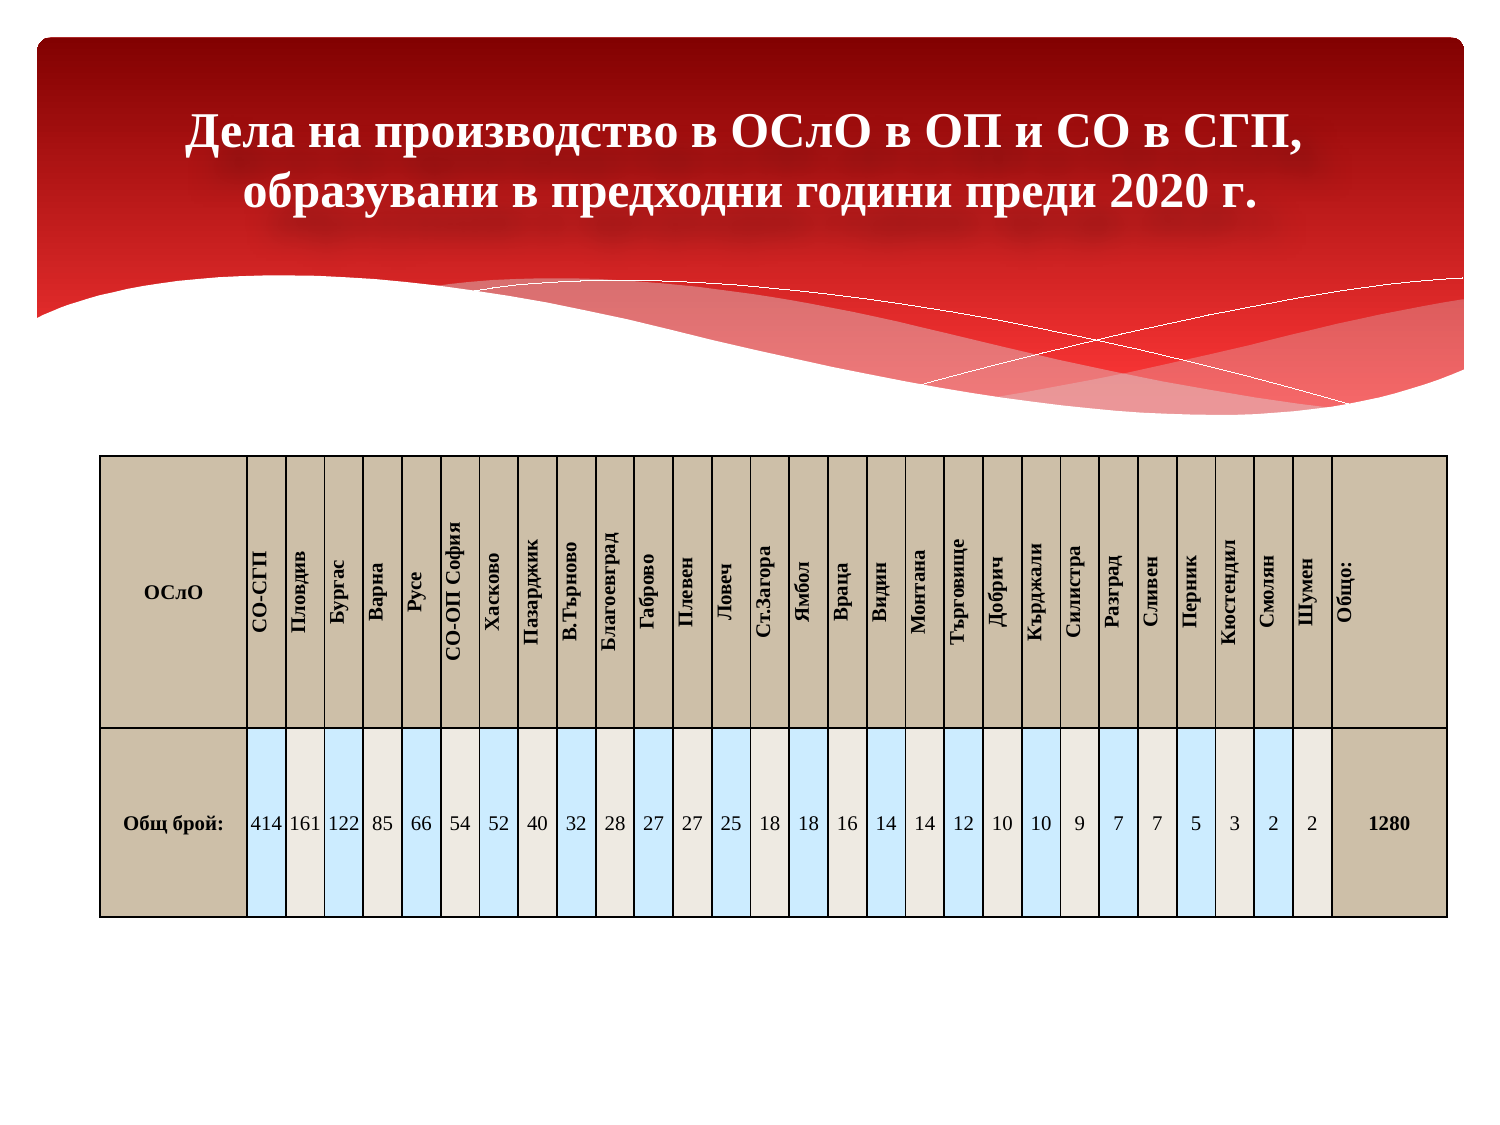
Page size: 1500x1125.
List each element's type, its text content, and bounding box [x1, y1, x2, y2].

table_header Габрово [635, 457, 672, 727]
table_cell 1280 [1333, 729, 1446, 916]
table_cell 161 [287, 729, 324, 916]
table_header Варна [364, 457, 401, 727]
table_header Разград [1100, 457, 1137, 727]
table_cell 7 [1100, 729, 1137, 916]
table_cell 66 [403, 729, 440, 916]
table_cell Общ брой: [101, 729, 246, 916]
table_header Бургас [325, 457, 362, 727]
table_header СО-ОП София [442, 457, 479, 727]
table_header Ст.Загора [751, 457, 788, 727]
table_cell 18 [751, 729, 788, 916]
table_cell 16 [829, 729, 866, 916]
table_header Монтана [906, 457, 943, 727]
table_cell 27 [635, 729, 672, 916]
table_cell 14 [868, 729, 905, 916]
table_header Враца [829, 457, 866, 727]
table_cell 18 [790, 729, 827, 916]
table_header В.Търново [558, 457, 595, 727]
title Дела на производство в ОСлО в ОП и СО в СГП, образувани в предходни години преди 2020 г. [0, 54, 1500, 261]
table_header Ловеч [713, 457, 750, 727]
table_header Ямбол [790, 457, 827, 727]
table_cell 14 [906, 729, 943, 916]
table_cell 52 [480, 729, 517, 916]
table_cell 5 [1178, 729, 1215, 916]
table_cell 40 [519, 729, 556, 916]
table_cell 10 [984, 729, 1021, 916]
table_cell 2 [1255, 729, 1292, 916]
table_cell 27 [674, 729, 711, 916]
table_header СО-СГП [248, 457, 285, 727]
table_cell 2 [1294, 729, 1331, 916]
table_header Перник [1178, 457, 1215, 727]
table_cell 54 [442, 729, 479, 916]
table_header Шумен [1294, 457, 1331, 727]
table_header Плевен [674, 457, 711, 727]
table_cell 414 [248, 729, 285, 916]
table_header Пазарджик [519, 457, 556, 727]
table_header Кюстендил [1216, 457, 1253, 727]
table_cell 9 [1061, 729, 1098, 916]
table_cell 3 [1216, 729, 1253, 916]
table_cell 122 [325, 729, 362, 916]
table_header Общо: [1333, 457, 1446, 727]
table_header Кърджали [1023, 457, 1060, 727]
table_header Сливен [1139, 457, 1176, 727]
table_cell 28 [597, 729, 633, 916]
table_header Видин [868, 457, 905, 727]
table_cell 10 [1023, 729, 1060, 916]
table_header Добрич [984, 457, 1021, 727]
table_header ОСлО [101, 457, 246, 727]
table_cell 25 [713, 729, 750, 916]
table_cell 32 [558, 729, 595, 916]
table_header Смолян [1255, 457, 1292, 727]
table_header Русе [403, 457, 440, 727]
table_header Пловдив [287, 457, 324, 727]
table_cell 85 [364, 729, 401, 916]
table_header Благоевград [597, 457, 633, 727]
table_header Силистра [1061, 457, 1098, 727]
table_cell 12 [945, 729, 982, 916]
table_header Търговище [945, 457, 982, 727]
table_header Хасково [480, 457, 517, 727]
table_cell 7 [1139, 729, 1176, 916]
